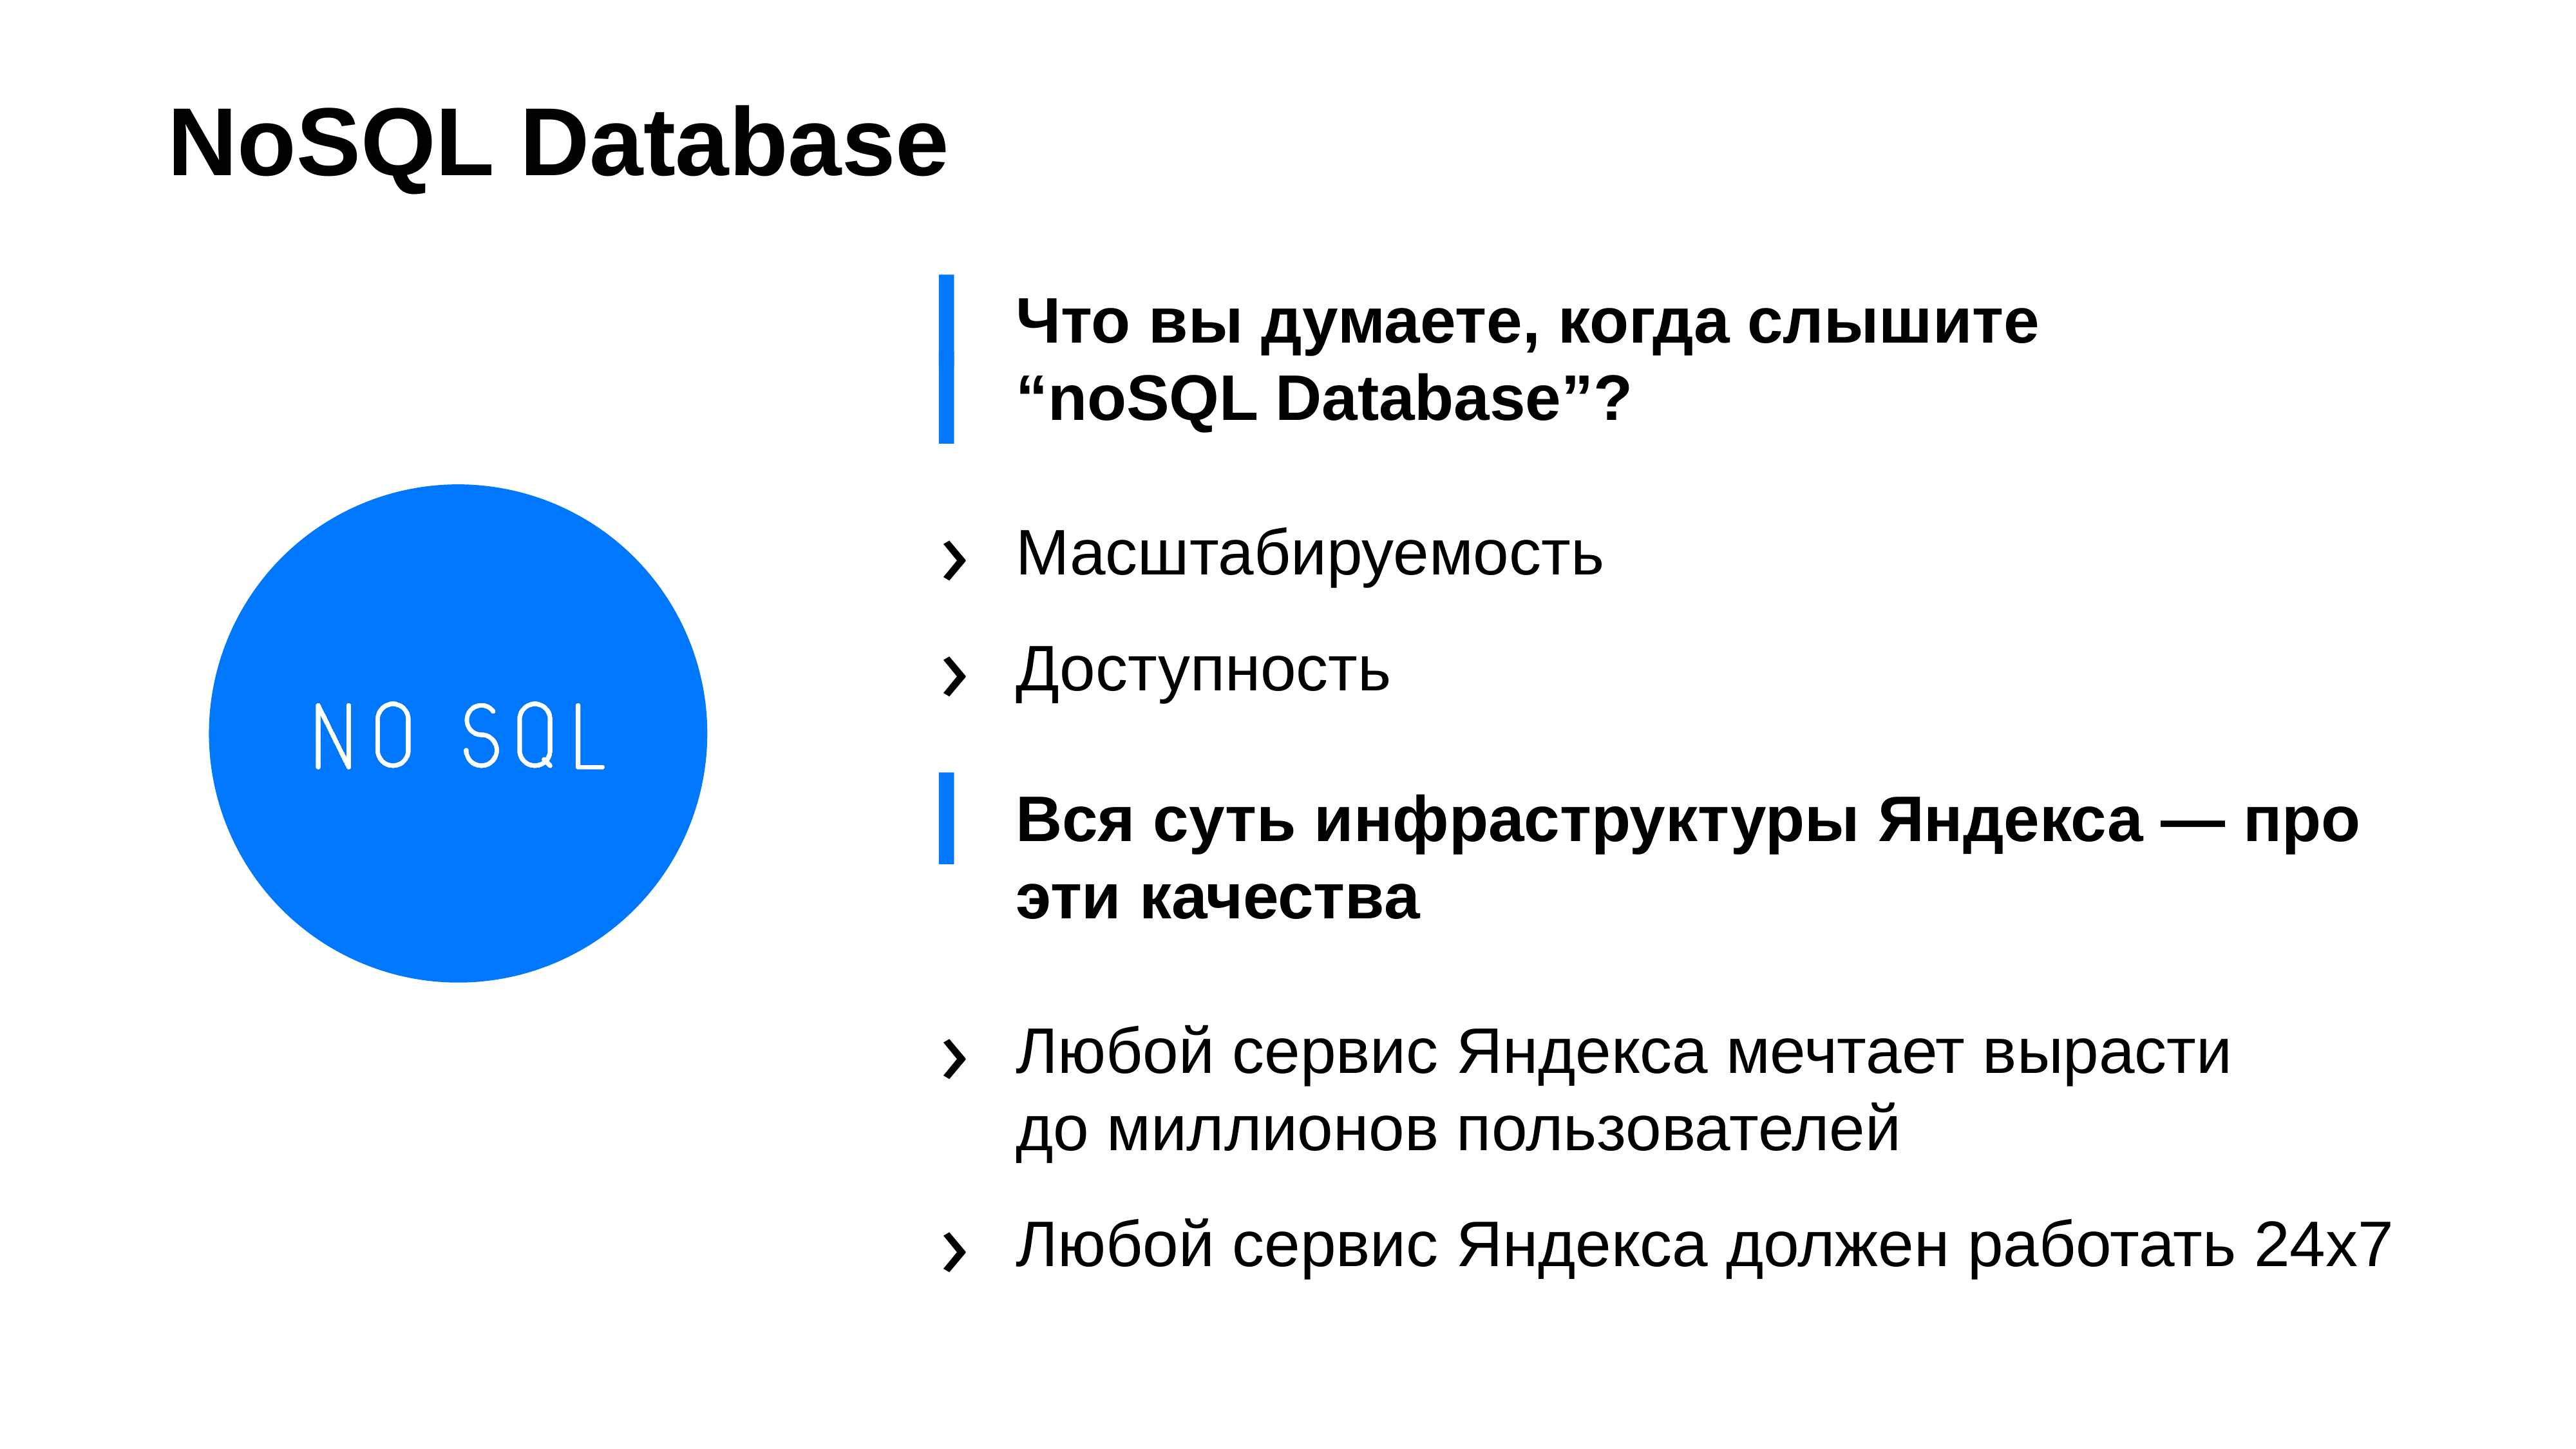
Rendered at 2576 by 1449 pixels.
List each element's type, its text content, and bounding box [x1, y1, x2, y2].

picture [316, 701, 605, 770]
text_box [208, 484, 708, 983]
title NoSQL Database [167, 57, 2411, 212]
text_box Вся суть инфраструктуры Яндекса — про эти качества Любой сервис Яндекса мечтает вырасти до миллионов пользователей Любой сервис Яндекса должен работать 24x7 [940, 777, 2410, 1312]
text_box Что вы думаете, когда слышите “noSQL Database”? Масштабируемость Доступность [940, 278, 2410, 690]
